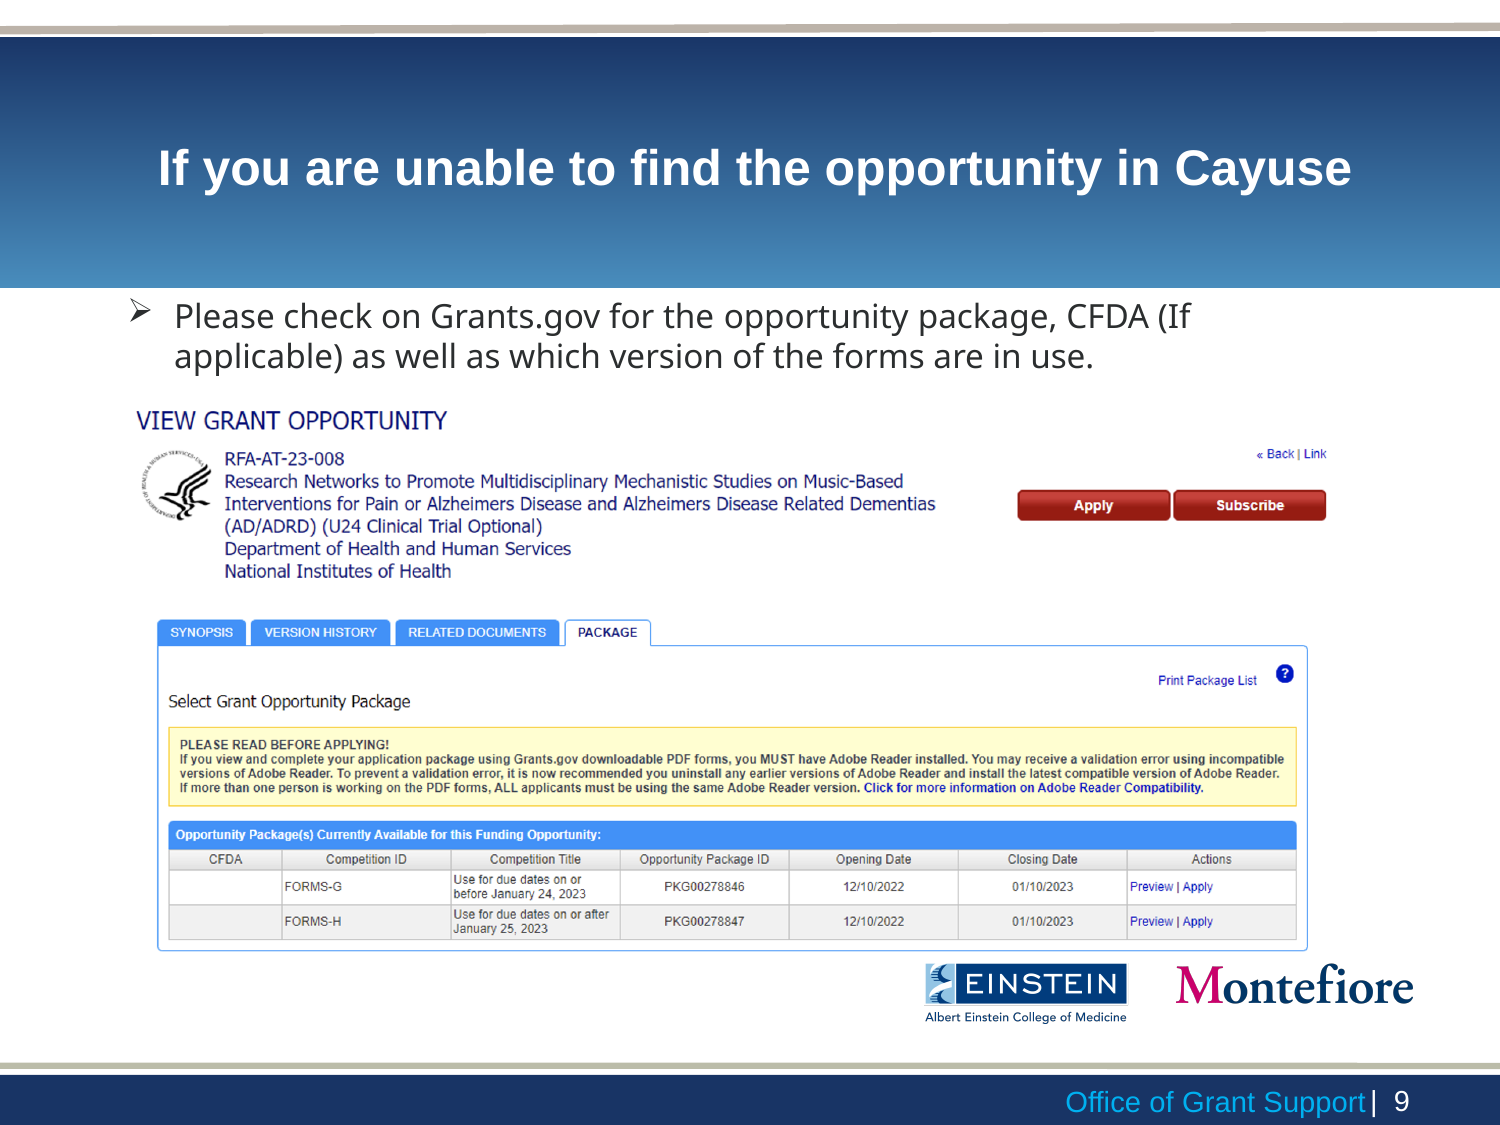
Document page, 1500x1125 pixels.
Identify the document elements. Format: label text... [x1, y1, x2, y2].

text_box Please check on Grants.gov for the opportunity package, CFDA (If applicable) as well as which version of the forms are in use. [112, 287, 1313, 382]
title If you are unable to find the opportunity in Cayuse [112, 81, 1413, 250]
picture [124, 398, 1413, 1024]
text_box Office of Grant Support [1050, 1076, 1382, 1125]
slide_number | 8 [1312, 1074, 1426, 1125]
